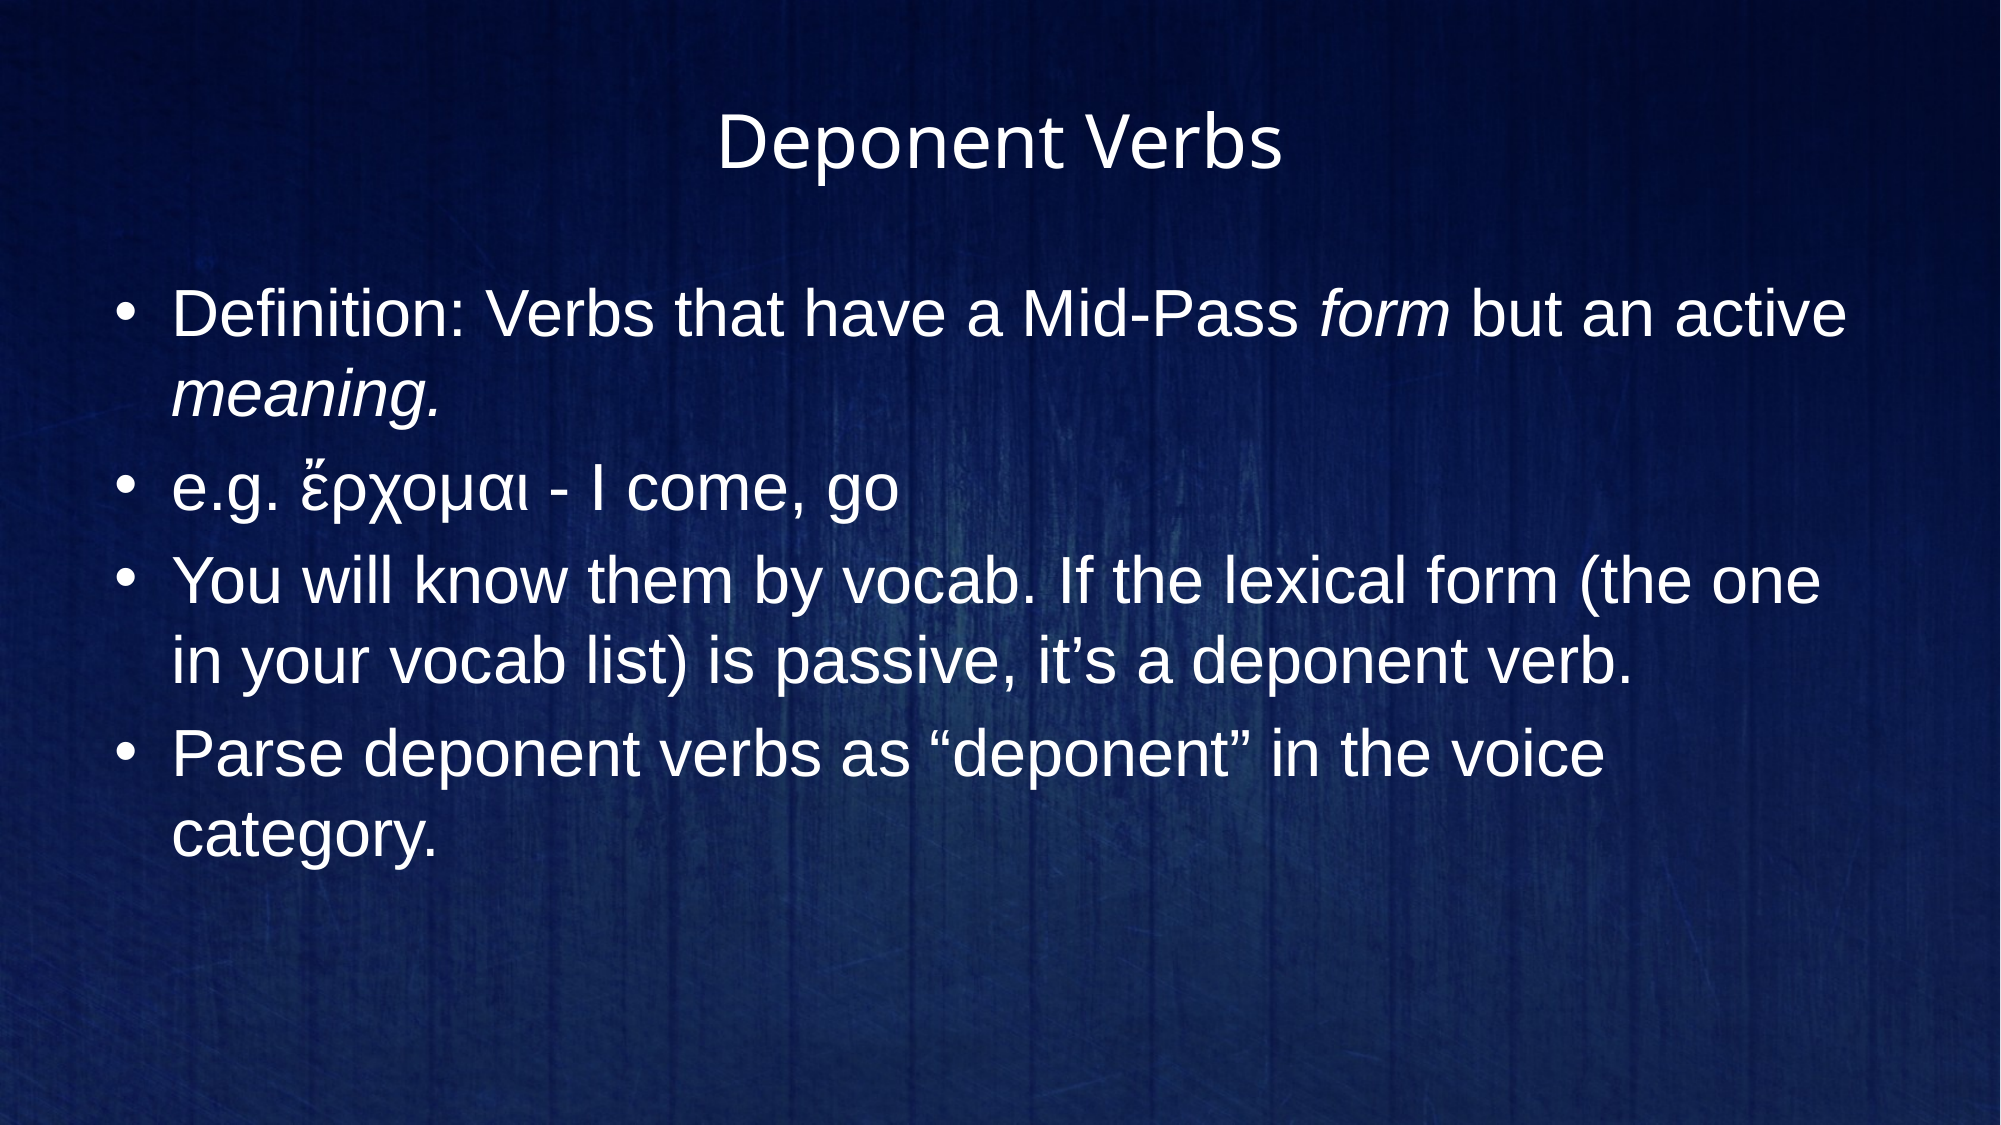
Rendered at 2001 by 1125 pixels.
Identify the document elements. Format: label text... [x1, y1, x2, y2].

title Deponent Verbs [99, 45, 1900, 233]
picture [0, 0, 2001, 1125]
list Definition: Verbs that have a Mid-Pass form but an active meaning. e.g. ἔρχομαι - I come, go You will know them by vocab. If the lexical form (the one in your vocab list) is passive, it’s a deponent verb. Parse deponent verbs as “deponent” in the voice category. [99, 262, 1900, 1005]
